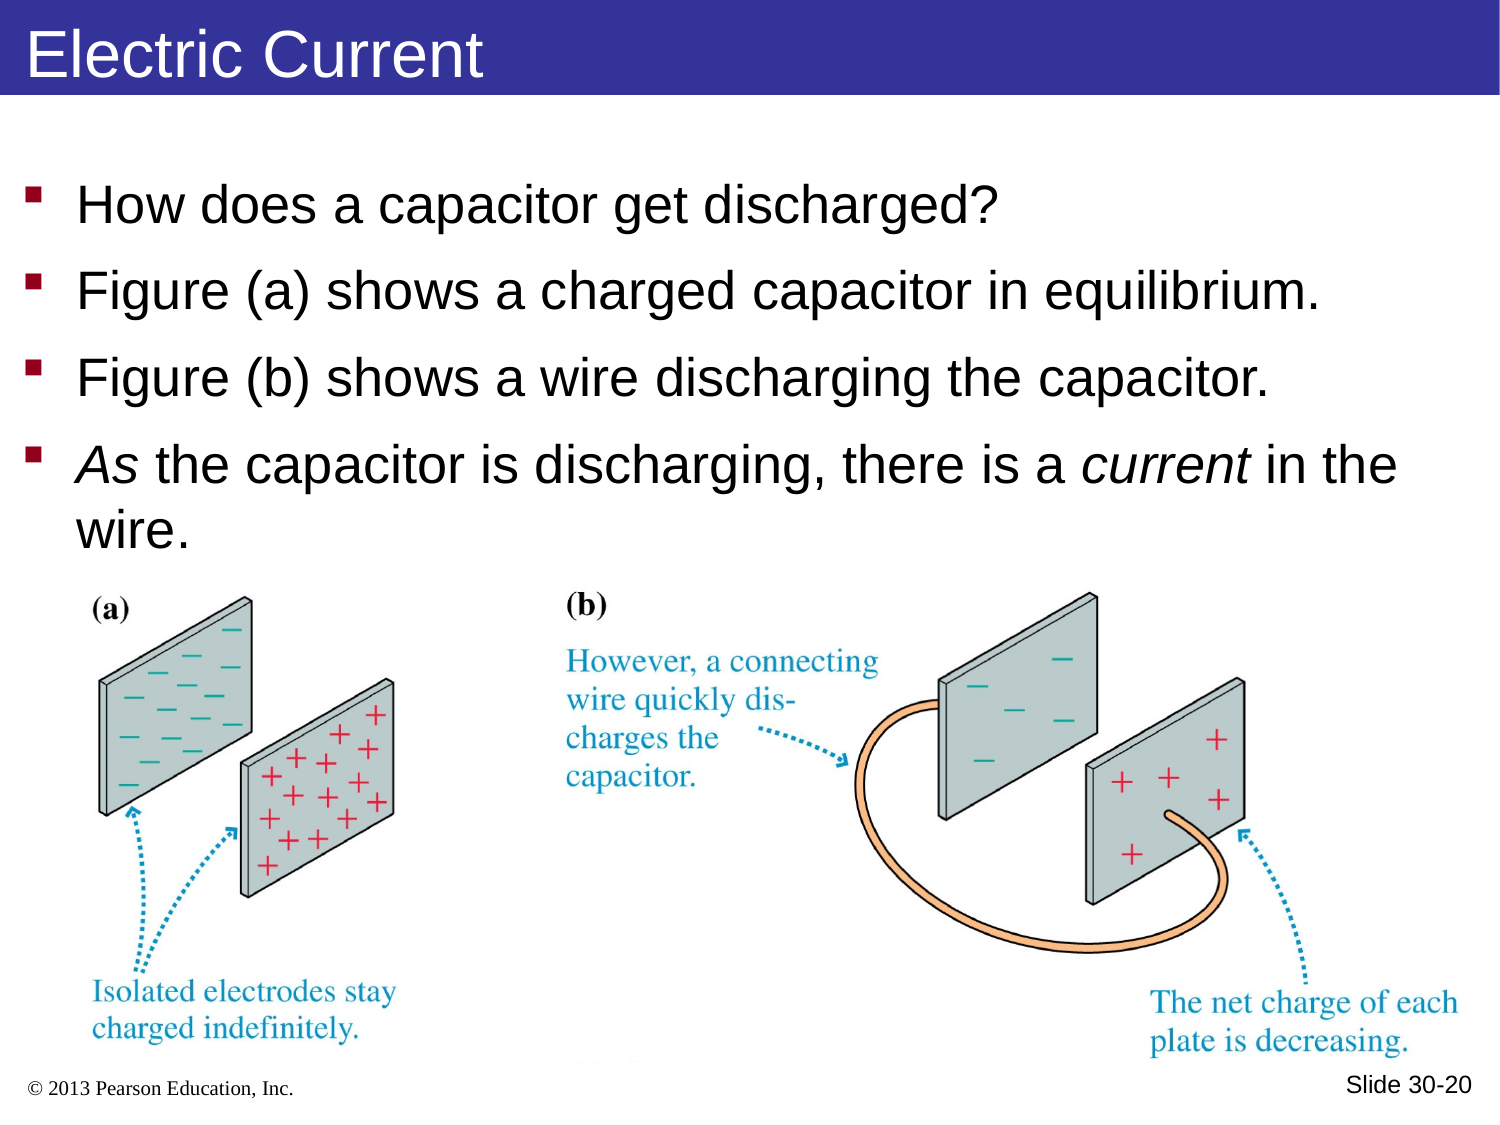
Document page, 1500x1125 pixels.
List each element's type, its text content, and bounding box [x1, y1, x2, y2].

text_box How does a capacitor get discharged? Figure (a) shows a charged capacitor in equilibrium. Figure (b) shows a wire discharging the capacitor. As the capacitor is discharging, there is a current in the wire. [6, 161, 1438, 567]
text_box Slide 30-20 [1287, 1064, 1488, 1103]
title Electric Current [10, 27, 1286, 75]
picture [88, 591, 401, 1047]
picture [561, 587, 1463, 1063]
